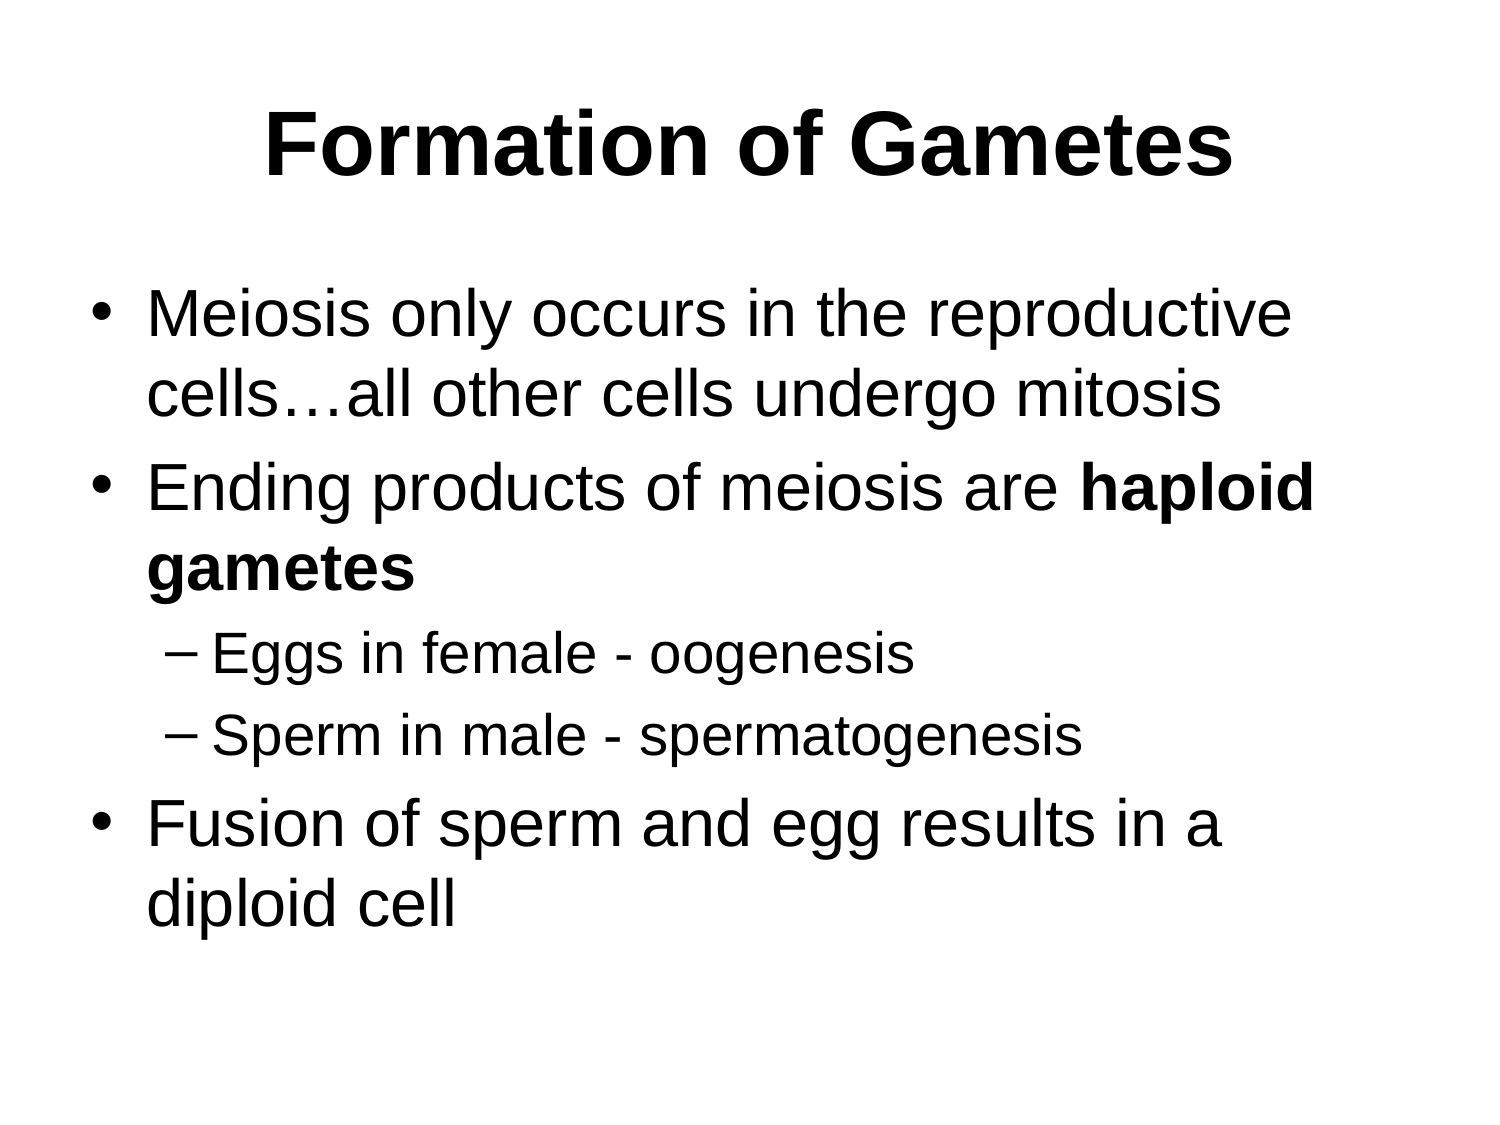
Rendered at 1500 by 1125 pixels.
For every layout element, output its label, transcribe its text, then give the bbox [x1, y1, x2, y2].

title Formation of Gametes [75, 45, 1425, 233]
list Meiosis only occurs in the reproductive cells…all other cells undergo mitosis Ending products of meiosis are haploid gametes Eggs in female - oogenesis Sperm in male - spermatogenesis Fusion of sperm and egg results in a diploid cell [75, 262, 1425, 1005]
